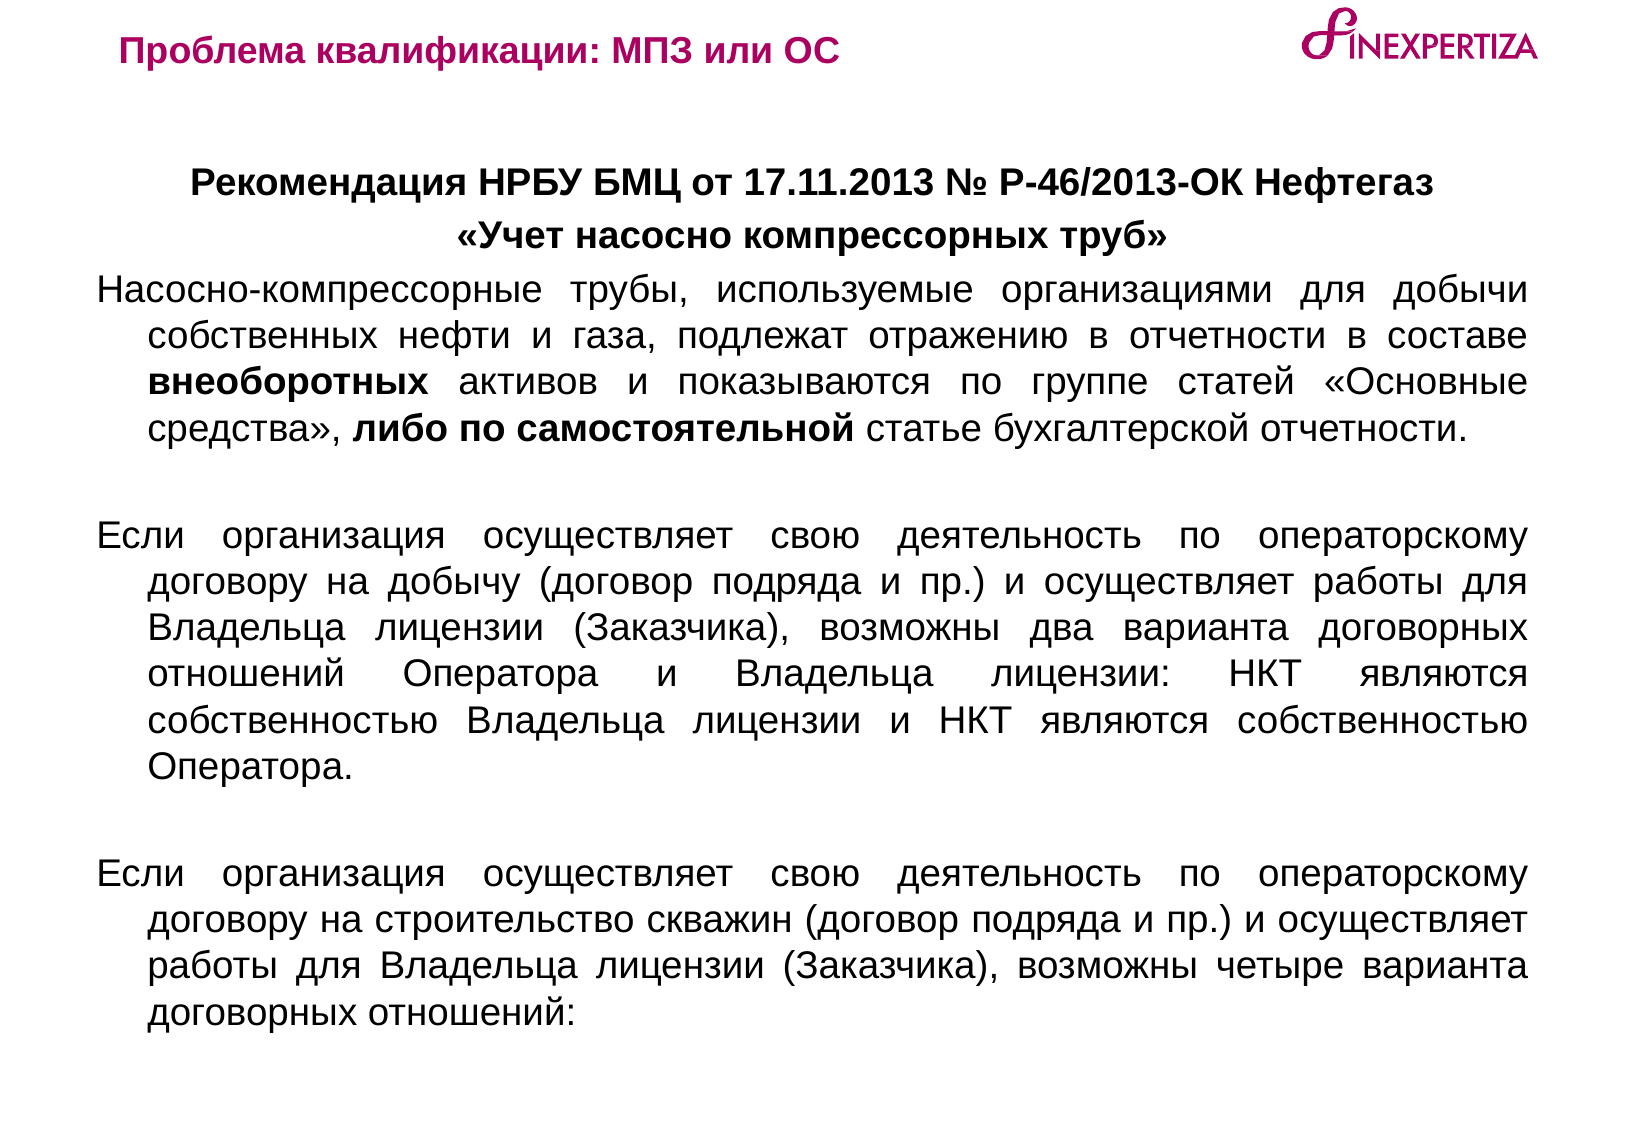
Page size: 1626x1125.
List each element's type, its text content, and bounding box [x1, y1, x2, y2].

text_box [1440, 33, 1455, 59]
text_box Проблема квалификации: МПЗ или ОС [103, 19, 1581, 79]
text_box [1301, 7, 1357, 60]
list Рекомендация НРБУ БМЦ от 17.11.2013 № Р-46/2013-ОК Нефтегаз «Учет насосно компрессорных труб» Насосно-компрессорные трубы, используемые организациями для добычи собственных нефти и газа, подлежат отражению в отчетности в составе внеоборотных активов и показываются по группе статей «Основные средства», либо по самостоятельной статье бухгалтерской отчетности. Если организация осуществляет свою деятельность по операторскому договору на добычу (договор подряда и пр.) и осуществляет работы для Владельца лицензии (Заказчика), возможны два варианта договорных отношений Оператора и Владельца лицензии: НКТ являются собственностью Владельца лицензии и НКТ являются собственностью Оператора. Если организация осуществляет свою деятельность по операторскому договору на строительство скважин (договор подряда и пр.) и осуществляет работы для Владельца лицензии (Заказчика), возможны четыре варианта договорных отношений: [81, 149, 1544, 1059]
text_box [1498, 32, 1538, 59]
text_box [1384, 33, 1421, 59]
text_box [1458, 33, 1490, 59]
text_box [1492, 33, 1497, 59]
text_box [1422, 33, 1438, 59]
text_box [1358, 33, 1380, 60]
